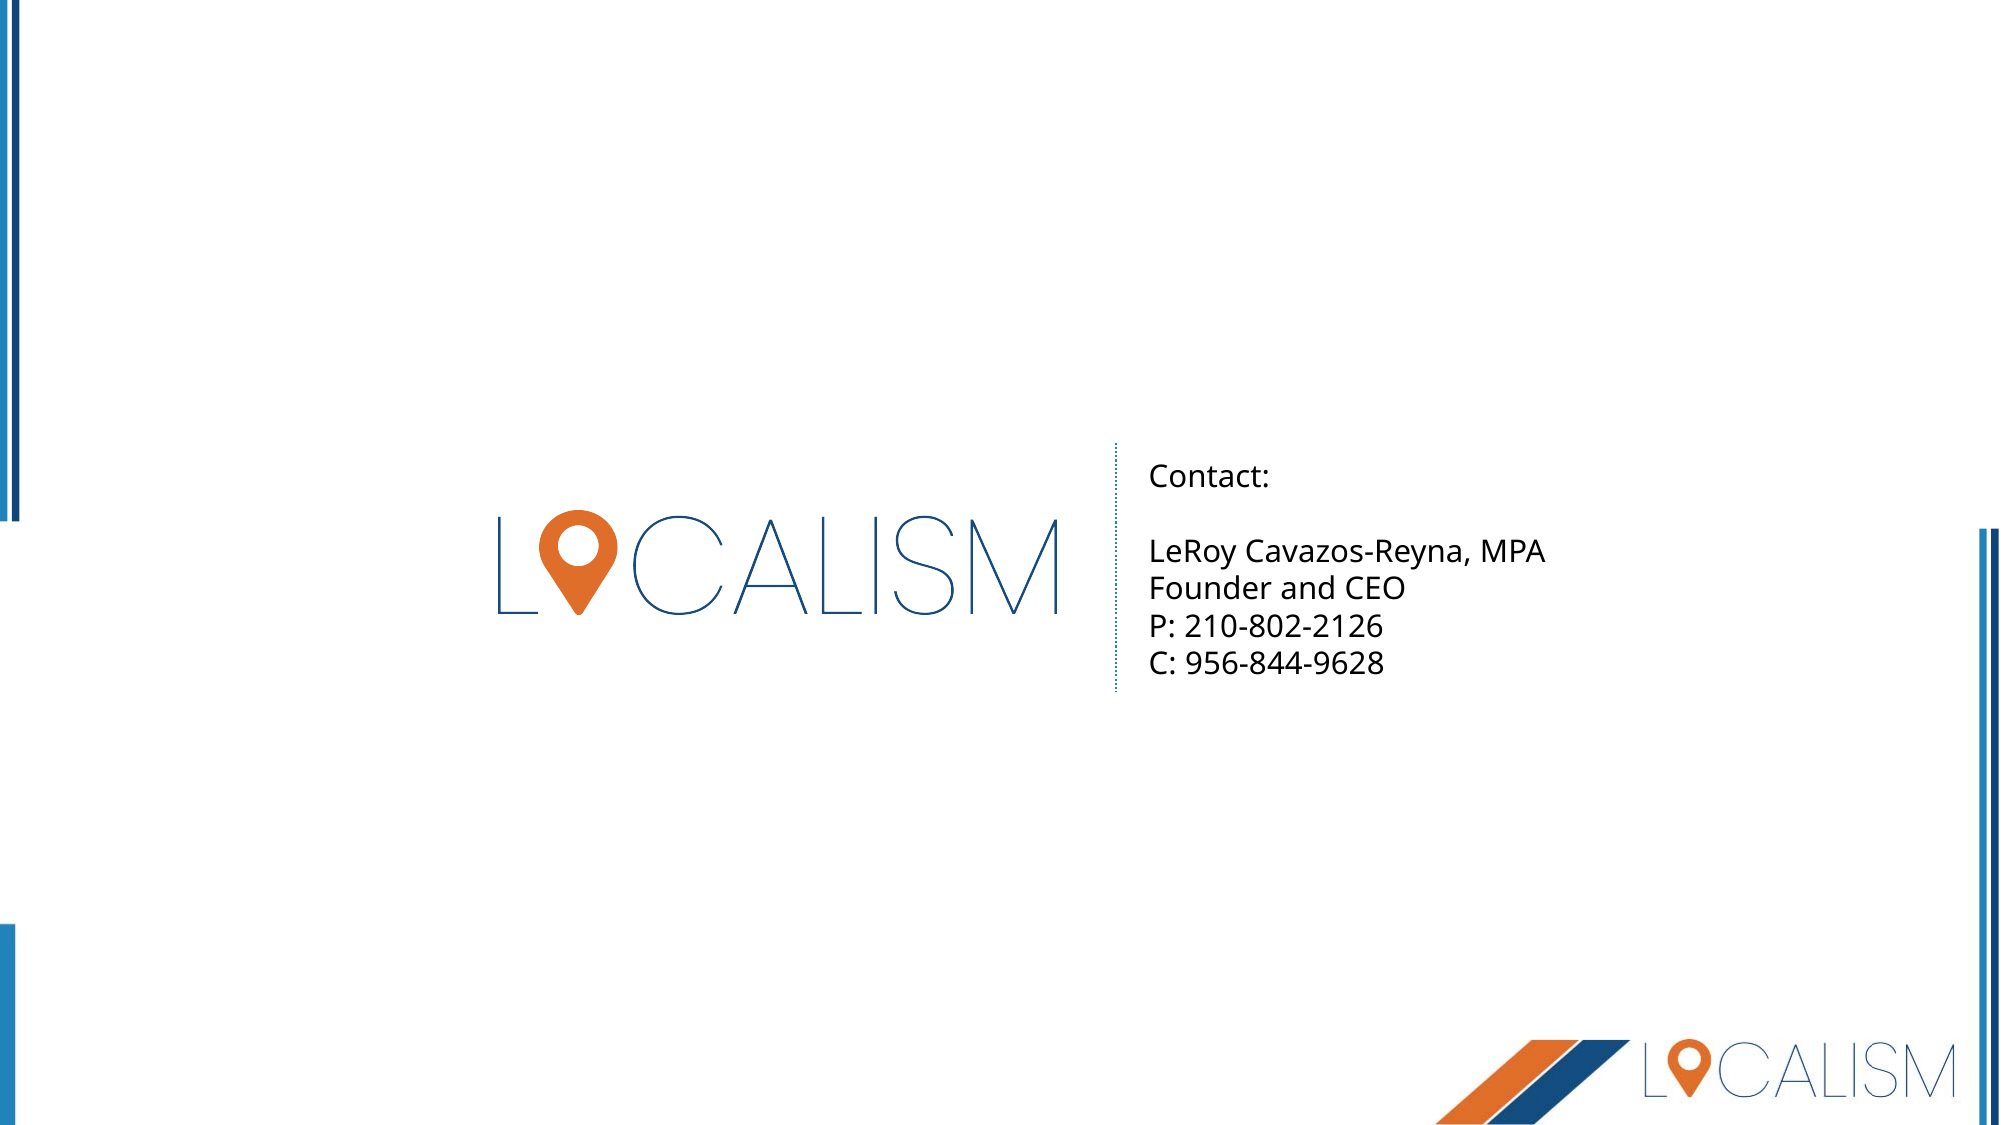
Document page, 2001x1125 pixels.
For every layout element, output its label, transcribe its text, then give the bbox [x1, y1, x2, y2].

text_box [0, 0, 20, 522]
picture [0, 0, 2001, 1125]
text_box Contact: LeRoy Cavazos-Reyna, MPA Founder and CEO P: 210-802-2126 C: 956-844-9628 [1133, 448, 1561, 689]
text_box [1979, 528, 1999, 1125]
